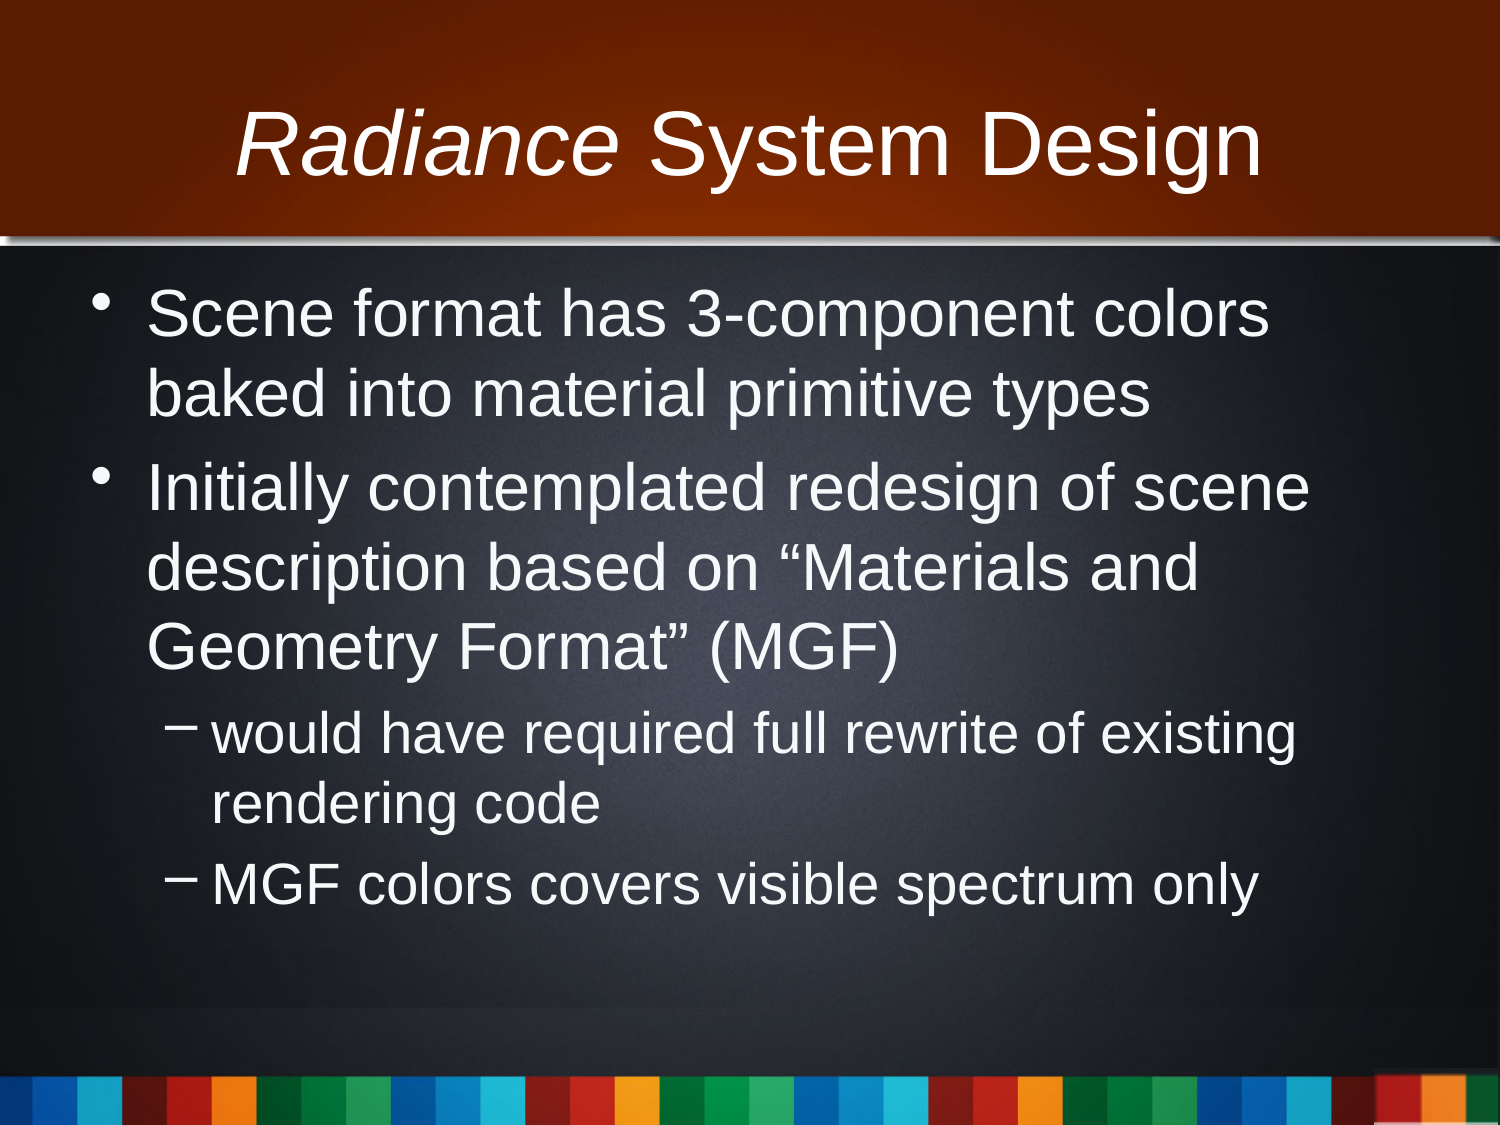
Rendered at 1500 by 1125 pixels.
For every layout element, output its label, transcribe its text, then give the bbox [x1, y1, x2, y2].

picture [0, 0, 1500, 1125]
title Radiance System Design [75, 45, 1425, 233]
list Scene format has 3-component colors baked into material primitive types Initially contemplated redesign of scene description based on “Materials and Geometry Format” (MGF) would have required full rewrite of existing rendering code MGF colors covers visible spectrum only [75, 262, 1425, 1005]
